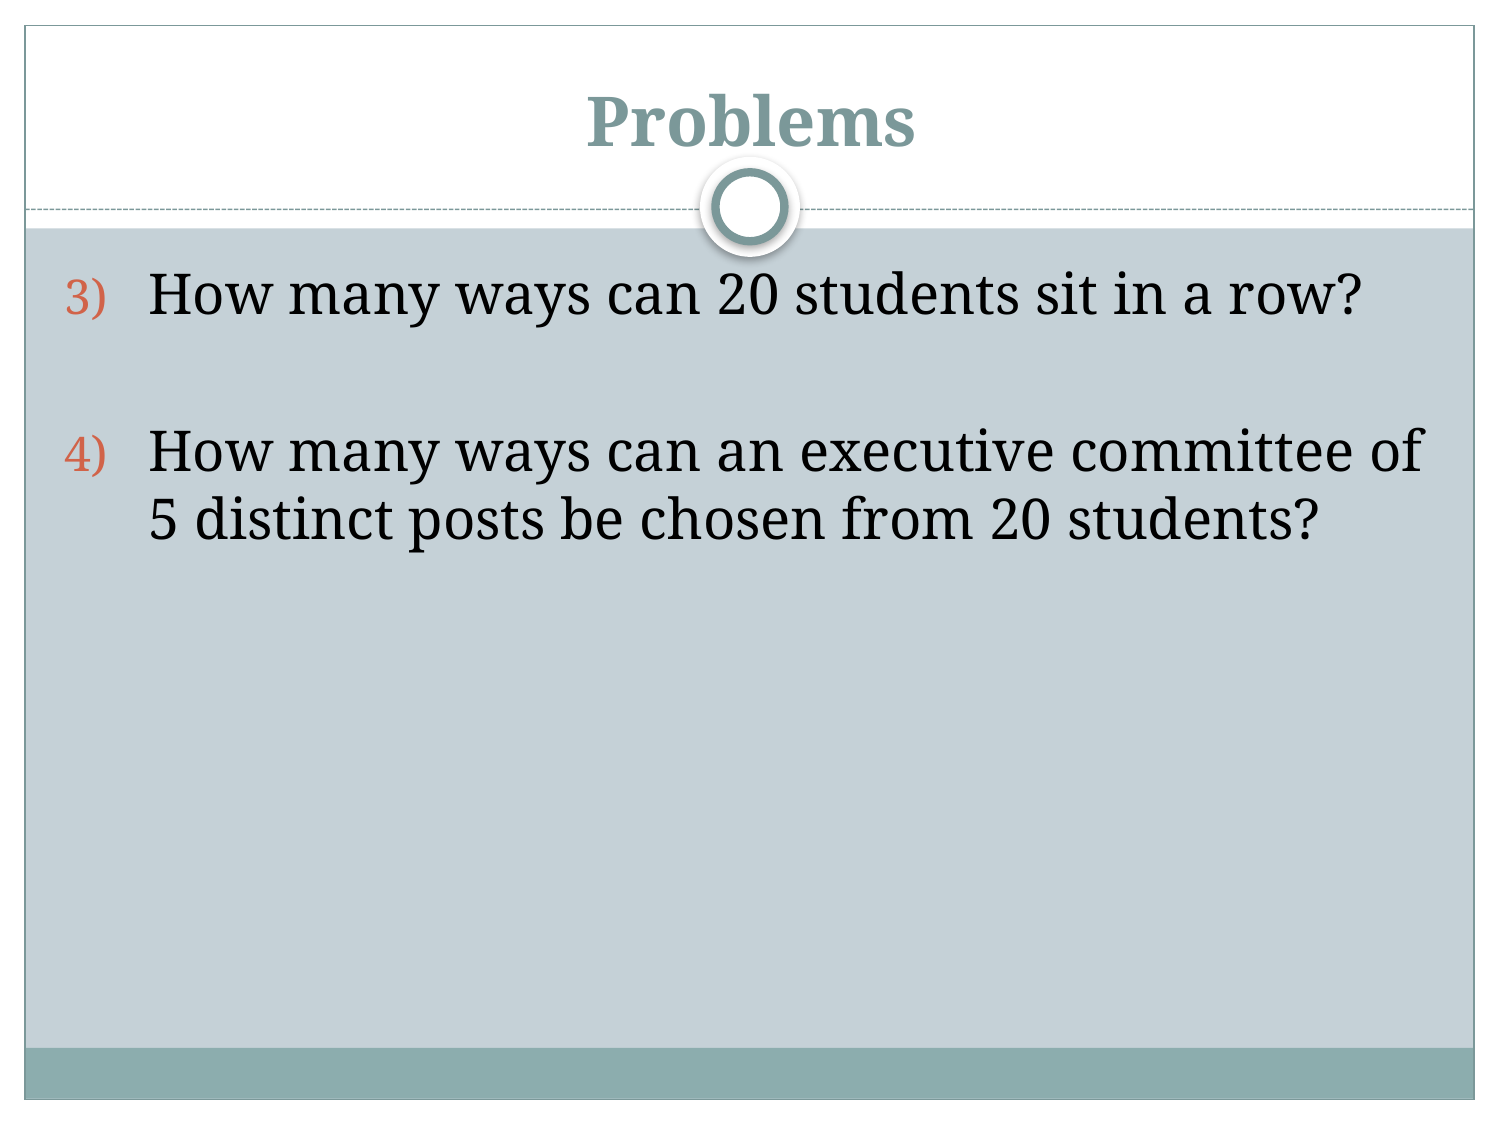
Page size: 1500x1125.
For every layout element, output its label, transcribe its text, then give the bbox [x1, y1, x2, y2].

text_box Problems [52, 42, 1453, 168]
list How many ways can 20 students sit in a row? How many ways can an executive committee of 5 distinct posts be chosen from 20 students? [49, 250, 1445, 1001]
